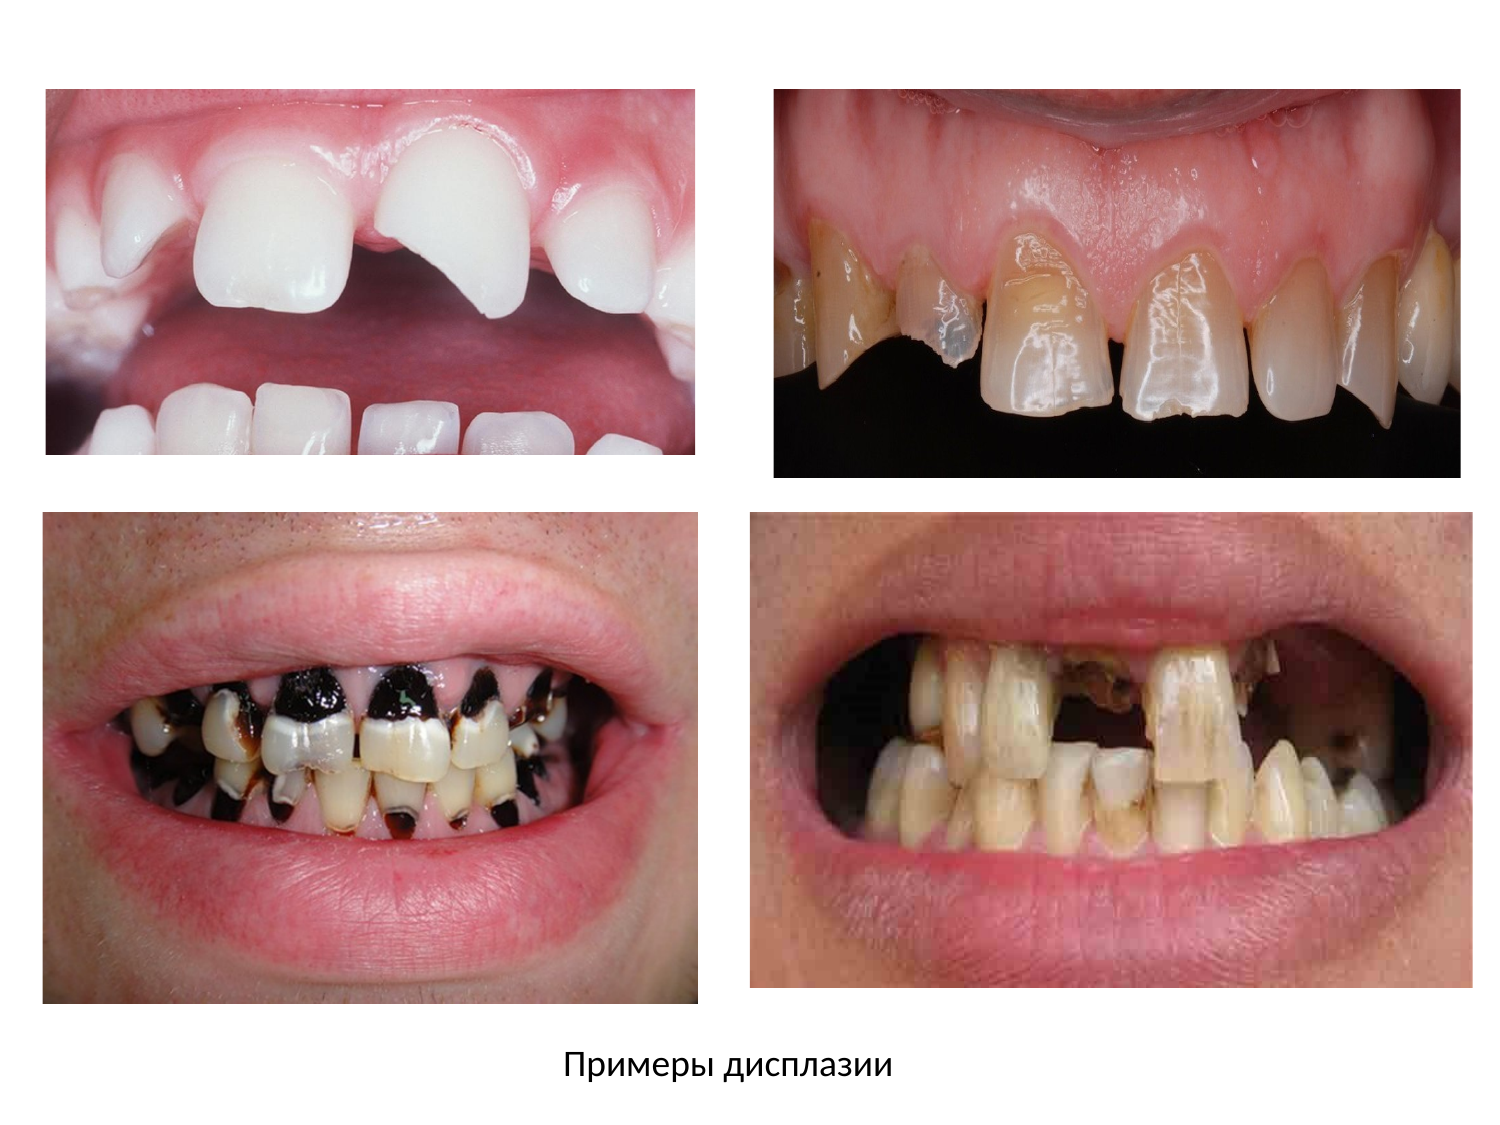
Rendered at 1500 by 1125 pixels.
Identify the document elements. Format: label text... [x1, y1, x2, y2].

text_box Примеры дисплазии [548, 1031, 1461, 1092]
text_box [42, 512, 698, 1005]
text_box [749, 512, 1473, 988]
text_box [45, 89, 696, 455]
text_box [773, 89, 1461, 478]
